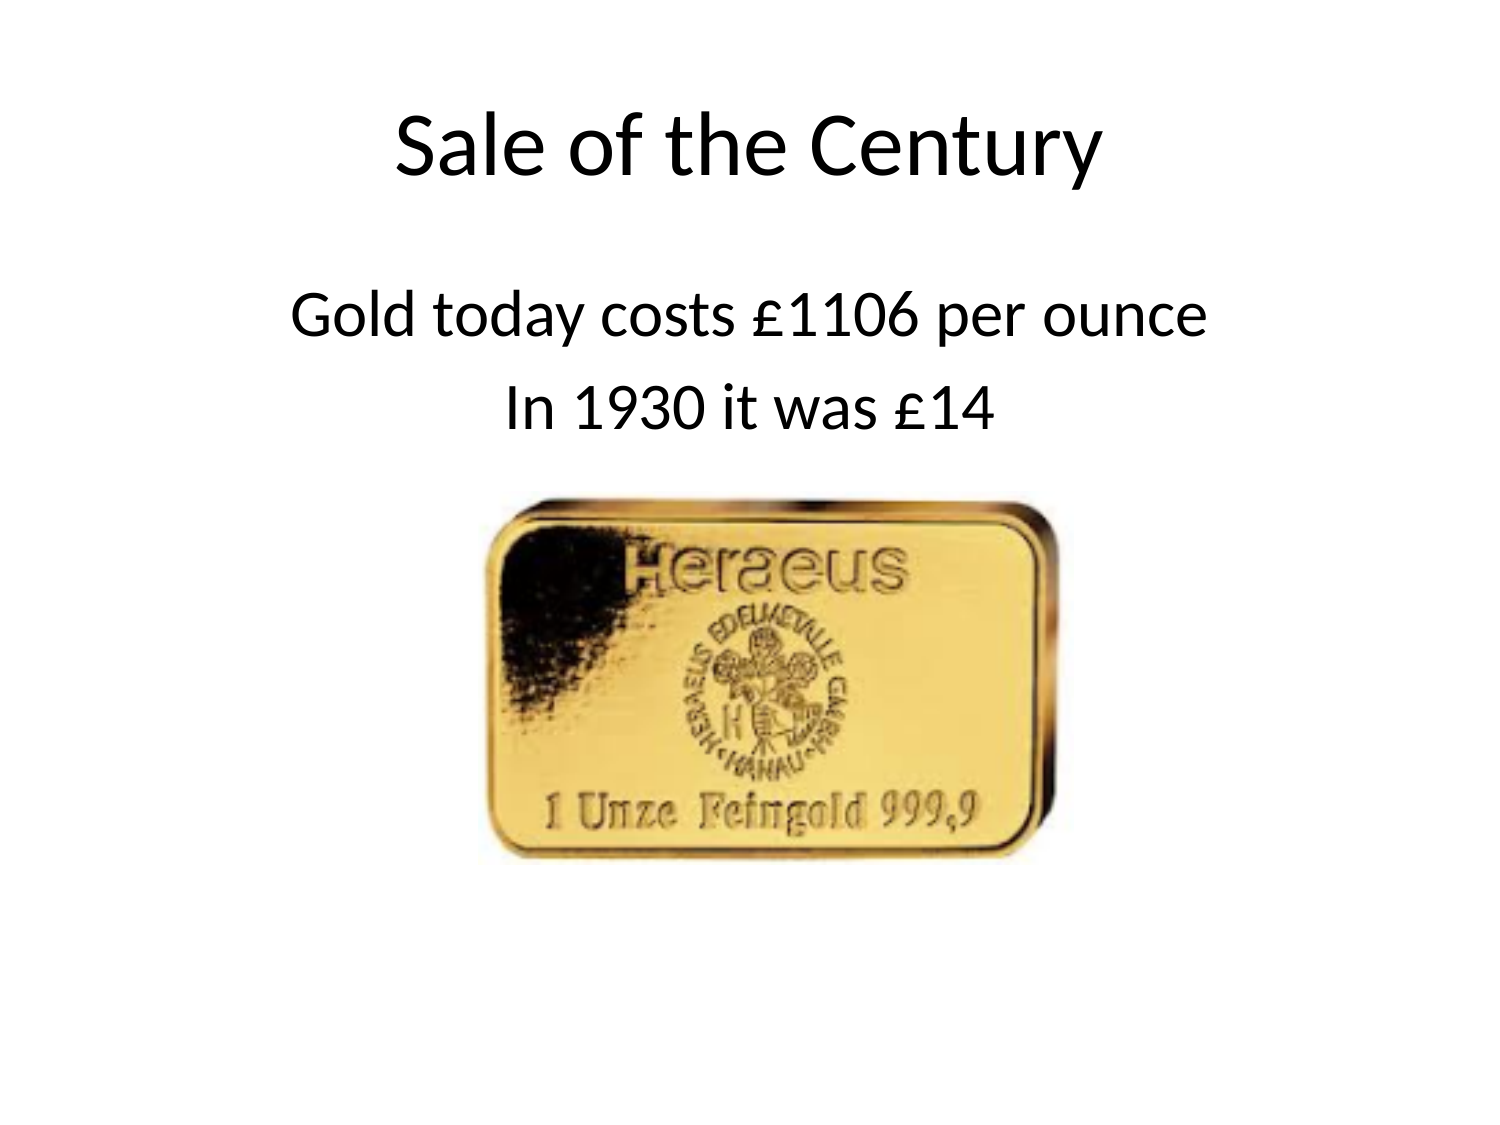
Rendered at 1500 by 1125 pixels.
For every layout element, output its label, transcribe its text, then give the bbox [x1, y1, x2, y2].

title Sale of the Century [75, 45, 1425, 233]
picture [478, 491, 1075, 866]
list Gold today costs £1106 per ounce In 1930 it was £14 [75, 262, 1425, 1005]
